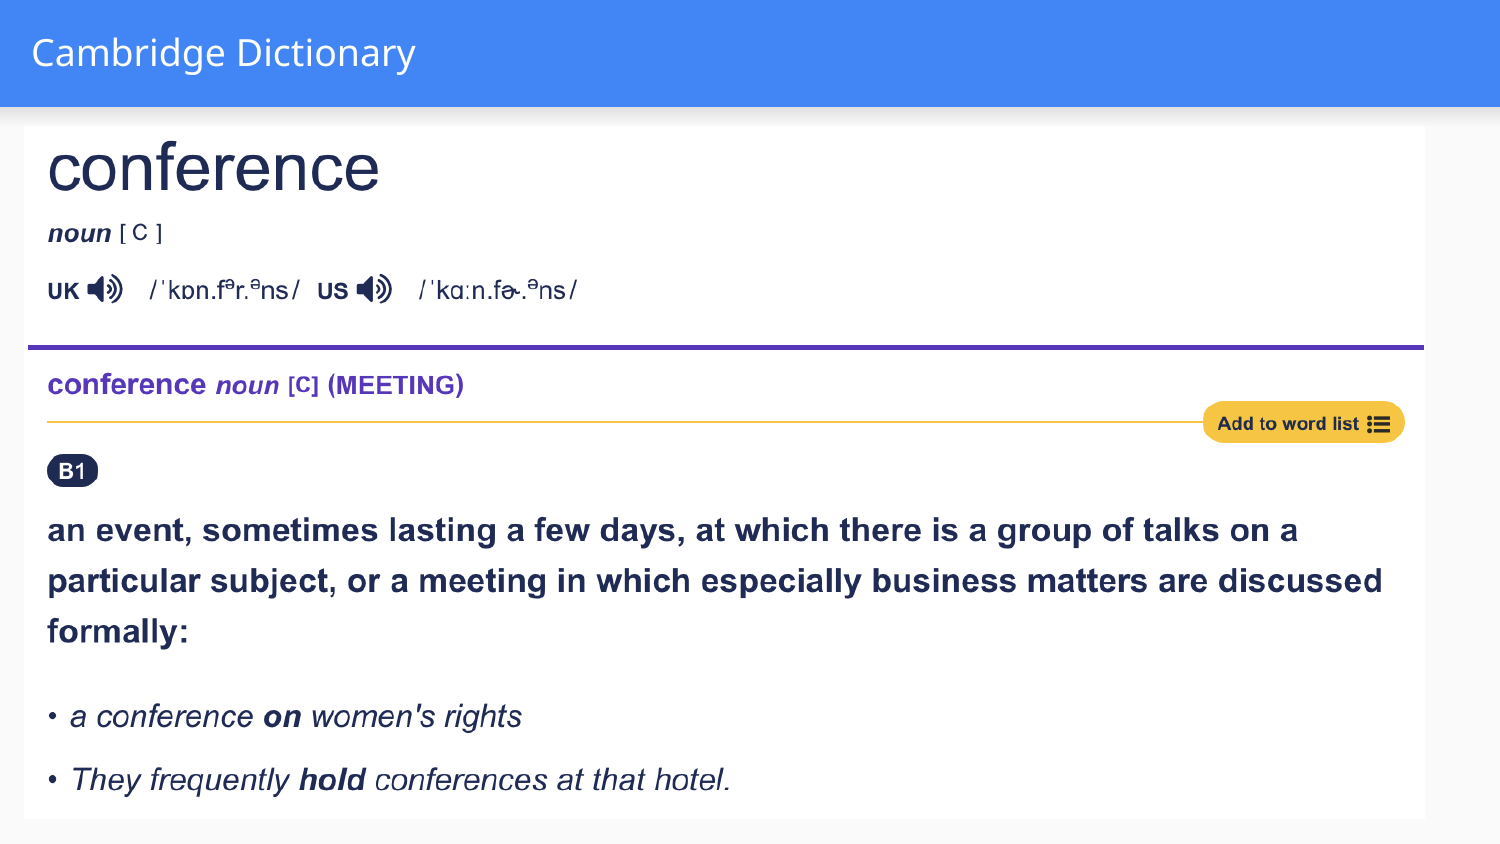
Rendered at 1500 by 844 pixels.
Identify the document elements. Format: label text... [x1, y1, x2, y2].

picture [24, 126, 1425, 819]
title Cambridge Dictionary [16, 2, 1464, 102]
